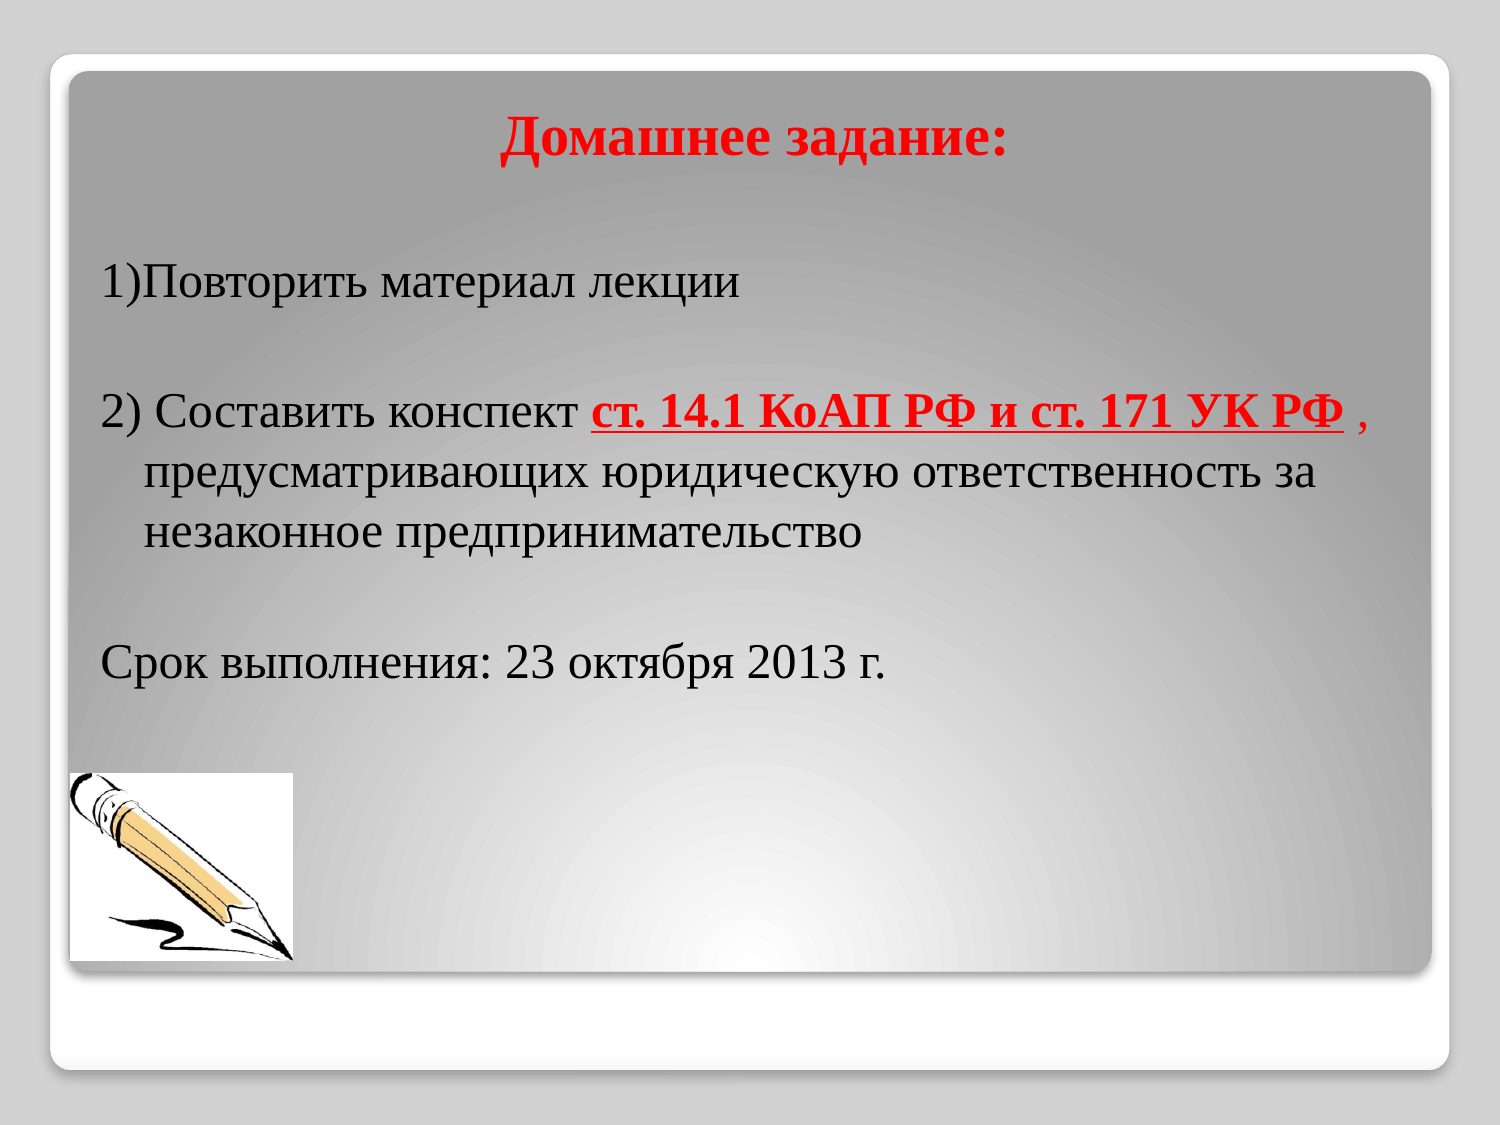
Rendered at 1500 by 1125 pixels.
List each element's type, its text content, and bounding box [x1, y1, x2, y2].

list Домашнее задание: 1)Повторить материал лекции 2) Составить конспект ст. 14.1 КоАП РФ и ст. 171 УК РФ , предусматривающих юридическую ответственность за незаконное предпринимательство Срок выполнения: 23 октября 2013 г. [70, 82, 1425, 774]
picture [70, 773, 294, 962]
